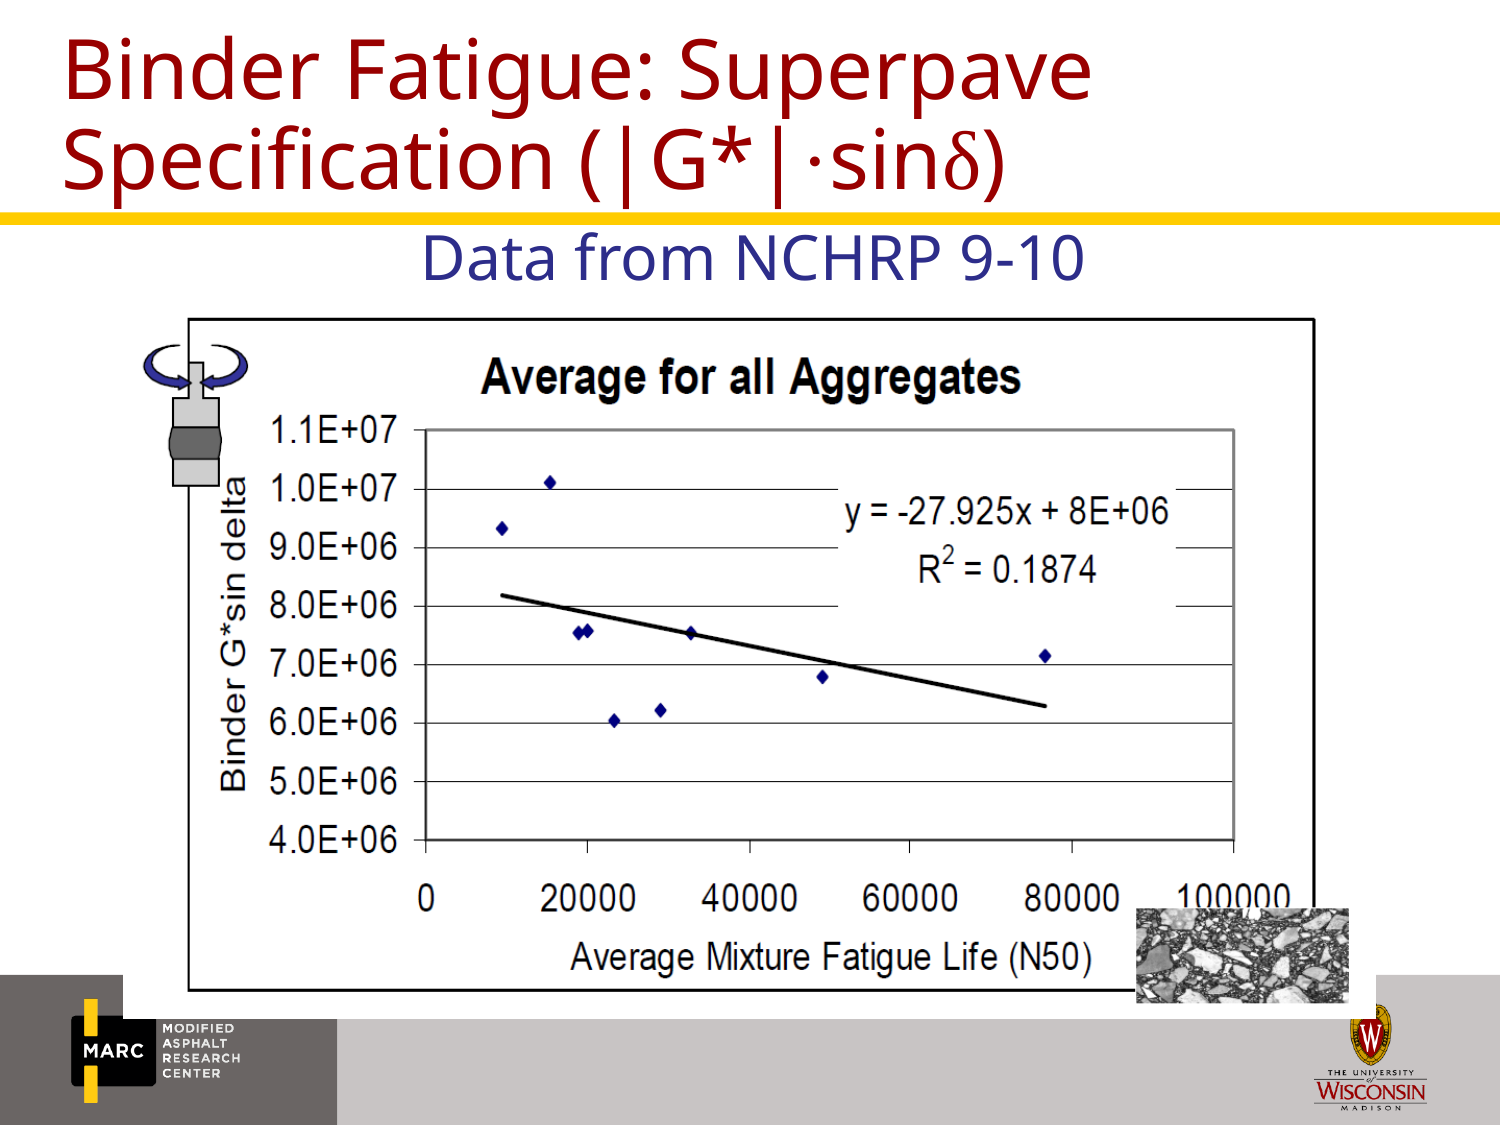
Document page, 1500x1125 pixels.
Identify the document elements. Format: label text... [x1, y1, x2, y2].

text_box Data from NCHRP 9-10 [405, 210, 1120, 297]
text_box Binder Fatigue: Superpave Specification (|G*|·sinδ) [46, 23, 1397, 211]
picture [67, 299, 1427, 1112]
